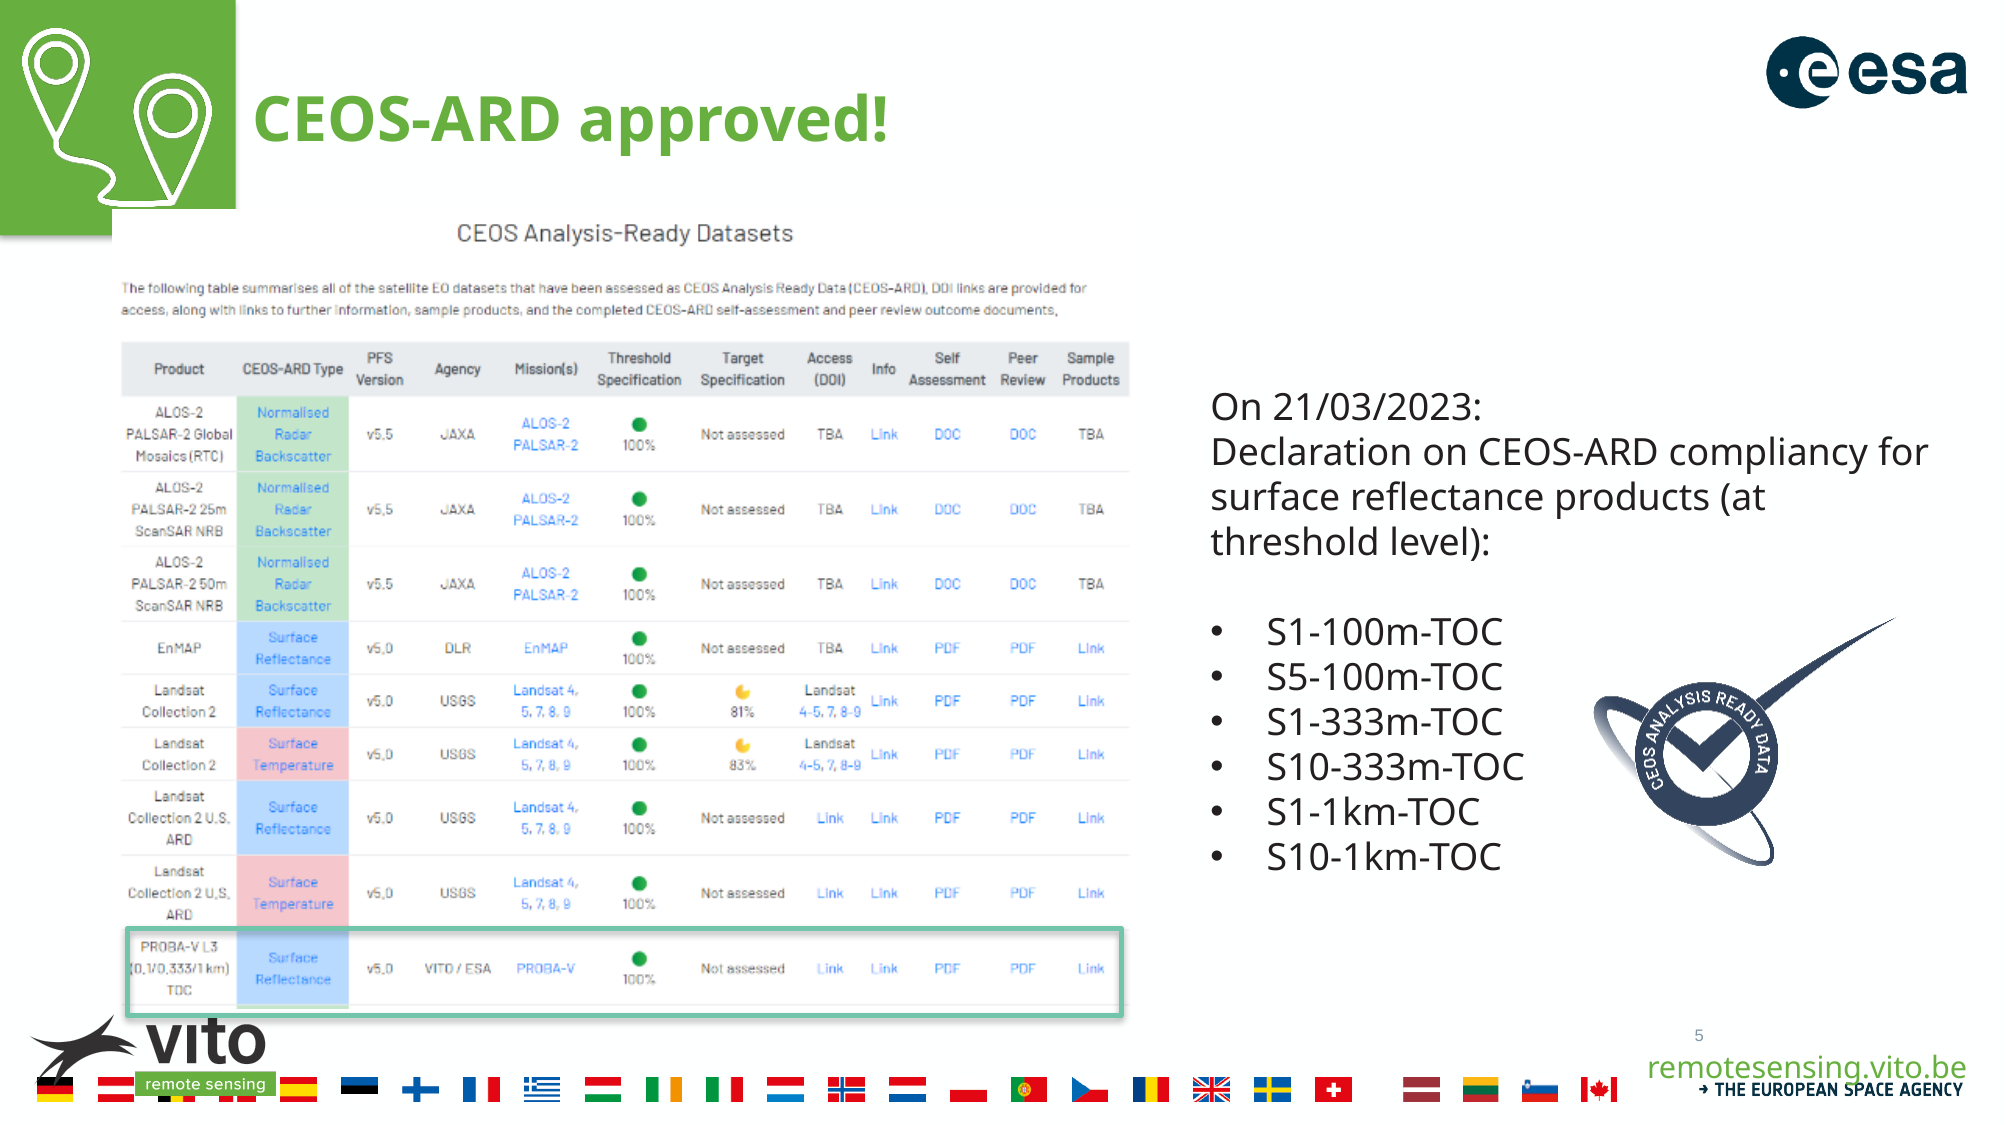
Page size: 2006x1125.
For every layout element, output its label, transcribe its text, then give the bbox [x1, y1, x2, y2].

picture [585, 1077, 621, 1102]
picture [463, 1077, 500, 1102]
picture [889, 1077, 926, 1102]
picture [1254, 1077, 1291, 1102]
picture [1522, 1077, 1558, 1102]
picture [706, 1077, 743, 1102]
picture [828, 1077, 865, 1102]
picture [1572, 602, 1917, 882]
picture [22, 28, 212, 207]
picture [1011, 1077, 1047, 1102]
picture [1315, 1077, 1352, 1102]
picture [1133, 1077, 1169, 1102]
picture [950, 1077, 987, 1102]
picture [1072, 1077, 1108, 1102]
picture [1193, 1077, 1230, 1102]
picture [280, 1077, 317, 1102]
picture [767, 1077, 804, 1102]
picture [29, 1014, 276, 1102]
picture [402, 1077, 439, 1102]
picture [646, 1077, 682, 1102]
picture [1696, 1080, 1966, 1098]
picture [1403, 1077, 1440, 1102]
picture [524, 1077, 560, 1102]
title CEOS-ARD approved! [237, 71, 1716, 162]
picture [1581, 1077, 1617, 1102]
picture [112, 208, 1137, 1010]
text_box On 21/03/2023: Declaration on CEOS-ARD compliancy for surface reflectance products (at threshold level): S1-100m-TOC S5-100m-TOC S1-333m-TOC S10-333m-TOC S1-1km-TOC S10-1km-TOC [1195, 375, 1951, 886]
picture [341, 1077, 378, 1102]
picture [1694, 0, 2006, 180]
